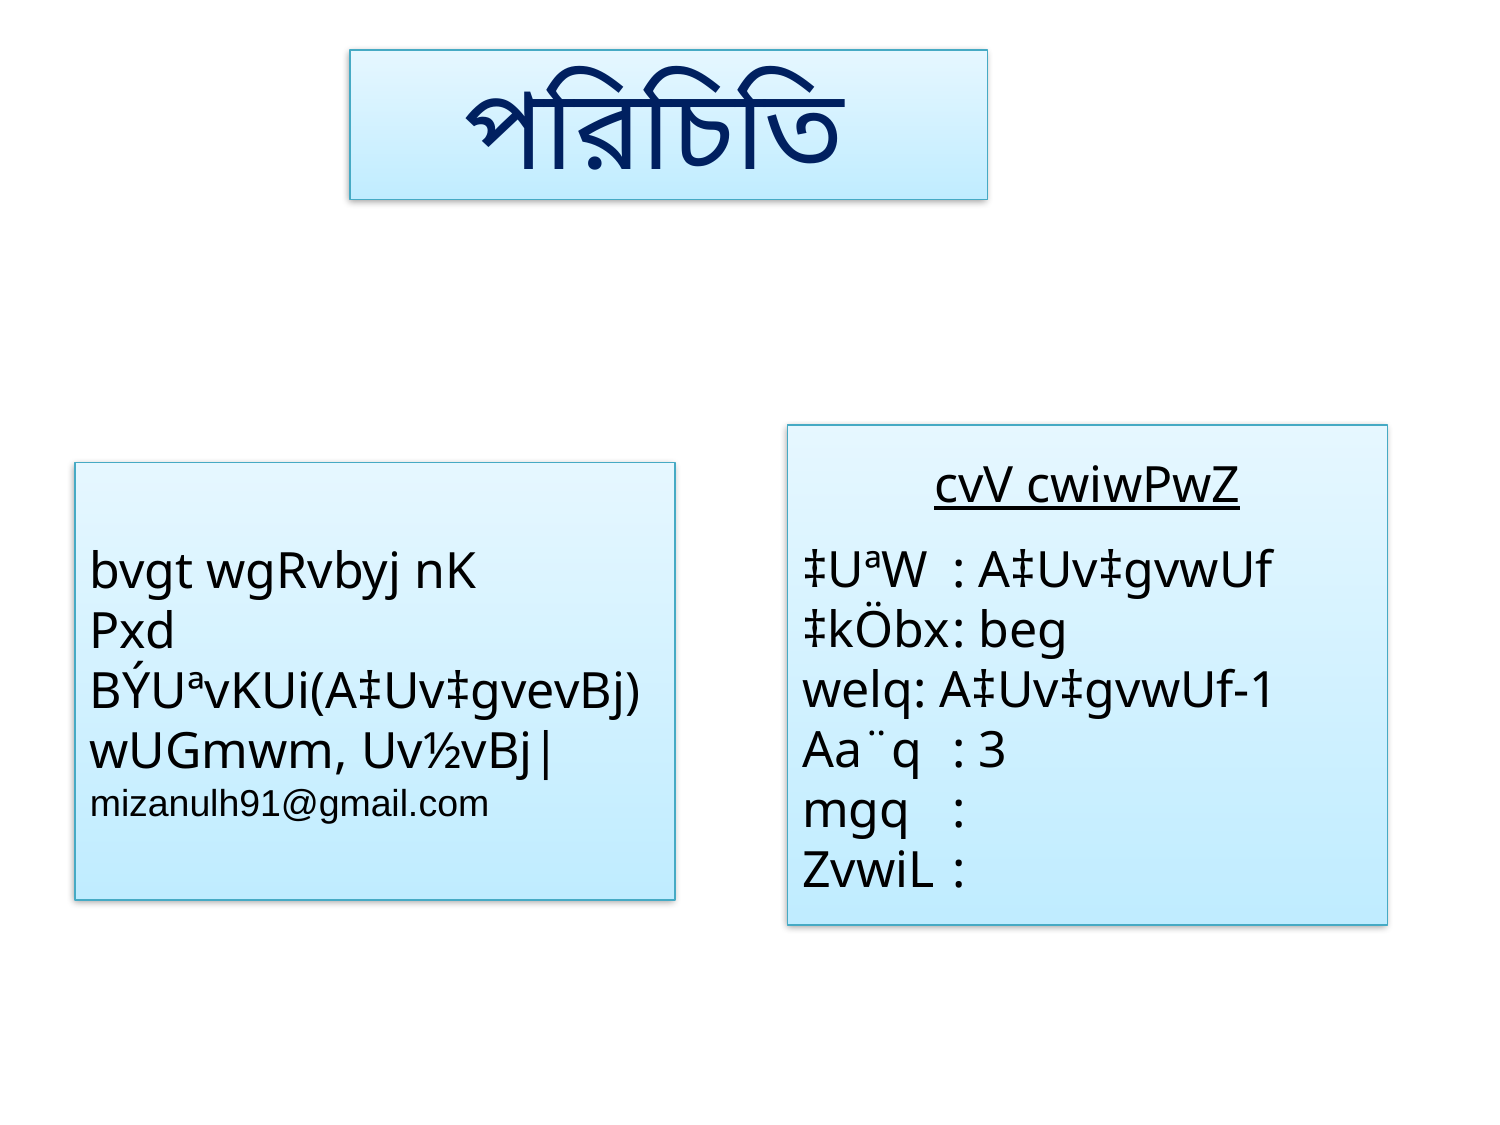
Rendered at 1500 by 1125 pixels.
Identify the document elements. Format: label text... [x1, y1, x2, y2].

text_box bvgt wgRvbyj nK Pxd BÝUªvKUi(A‡Uv‡gvevBj) wUGmwm, Uv½vBj| mizanulh91@gmail.com [74, 462, 676, 901]
text_box cvV cwiwPwZ ‡UªW : A‡Uv‡gvwUf ‡kÖbx : beg welq: A‡Uv‡gvwUf-1 Aa¨q : 3 mgq : ZvwiL : [787, 424, 1388, 926]
text_box পরিচিতি [349, 49, 988, 200]
